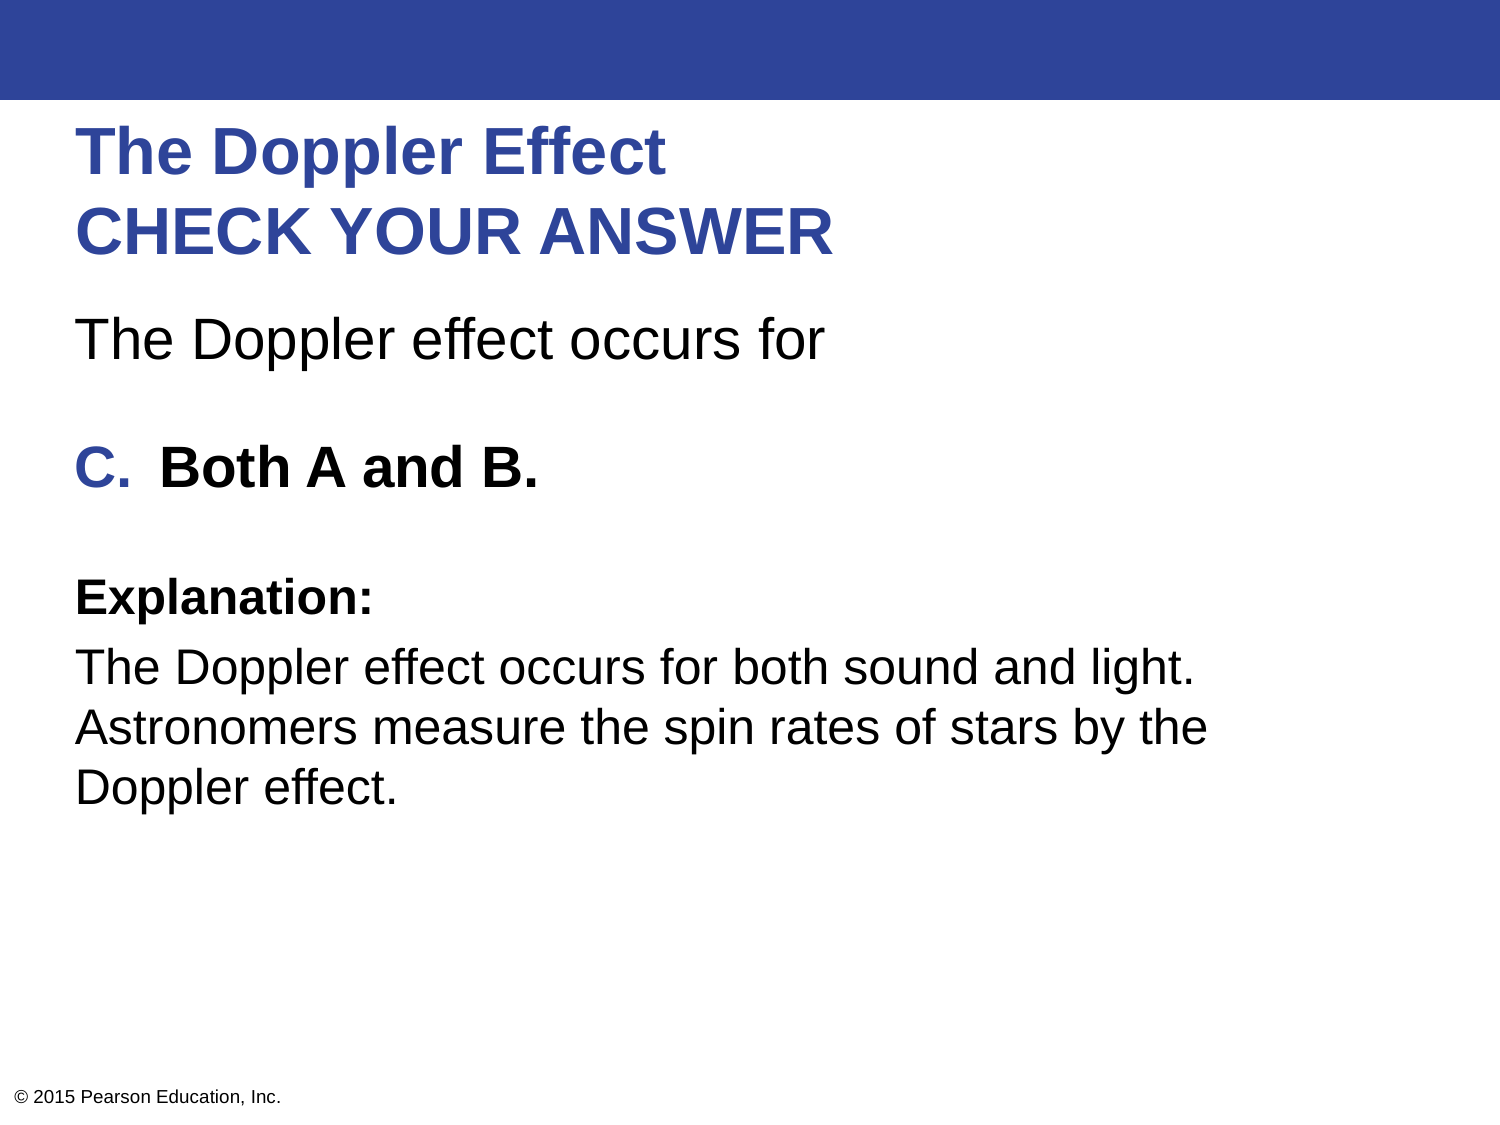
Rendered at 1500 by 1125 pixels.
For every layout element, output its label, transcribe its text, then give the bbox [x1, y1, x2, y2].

list The Doppler effect occurs for Both A and B. [59, 293, 1410, 525]
list Explanation: The Doppler effect occurs for both sound and light. Astronomers measure the spin rates of stars by the Doppler effect. [59, 556, 1273, 812]
title The Doppler Effect CHECK YOUR ANSWER [0, 100, 1500, 284]
